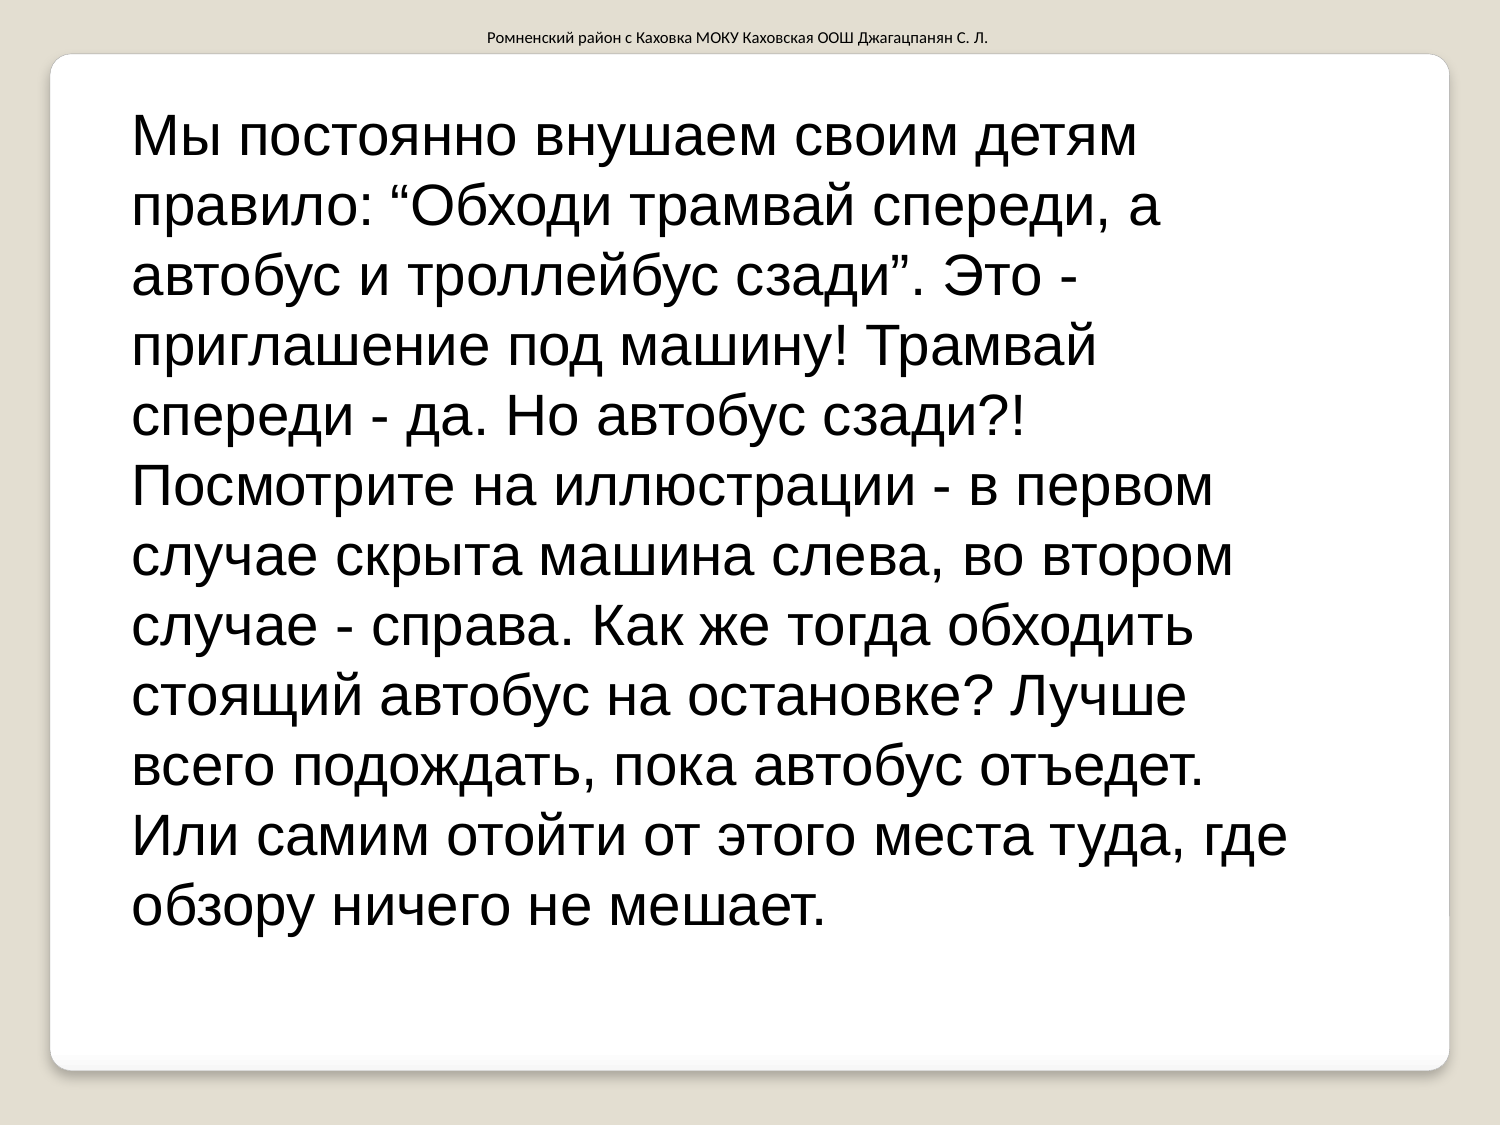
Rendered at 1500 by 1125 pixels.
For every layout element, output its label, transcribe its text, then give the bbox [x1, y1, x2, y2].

text_box Ромненский район с Каховка МОКУ Каховская ООШ Джагацпанян С. Л. [230, 19, 1250, 54]
text_box Мы постоянно внушаем своим детям правило: “Обходи трамвай спереди, а автобус и троллейбус сзади”. Это - приглашение под машину! Трамвай спереди - да. Но автобус сзади?! Посмотрите на иллюстрации - в первом случае скрыта машина слева, во втором случае - справа. Как же тогда обходить стоящий автобус на остановке? Лучше всего подождать, пока автобус отъедет. Или самим отойти от этого места туда, где обзору ничего не мешает. [116, 89, 1346, 945]
